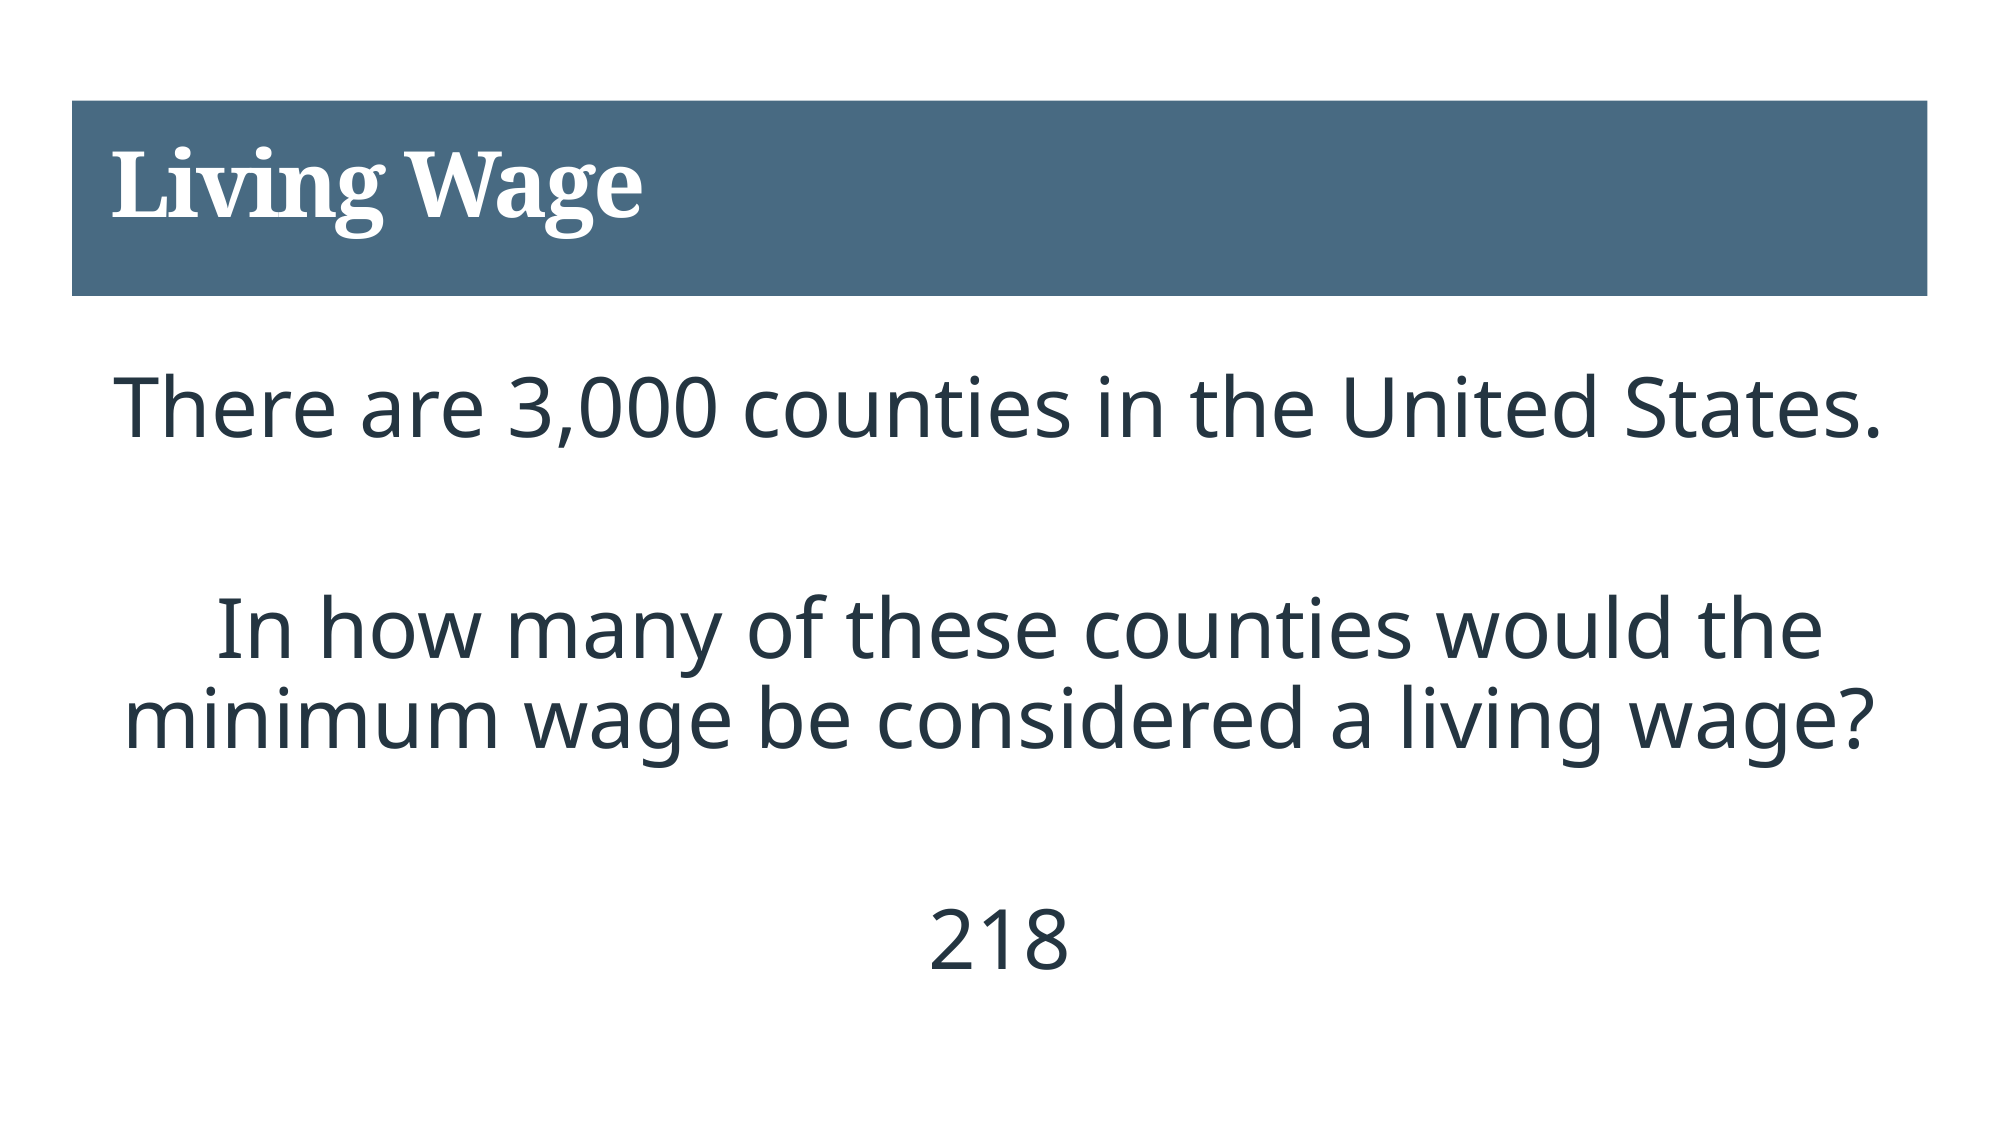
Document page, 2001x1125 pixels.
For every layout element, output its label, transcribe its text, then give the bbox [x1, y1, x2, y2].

title Living Wage [95, 104, 1905, 272]
list There are 3,000 counties in the United States. In how many of these counties would the minimum wage be considered a living wage? 218 [95, 357, 1905, 1013]
